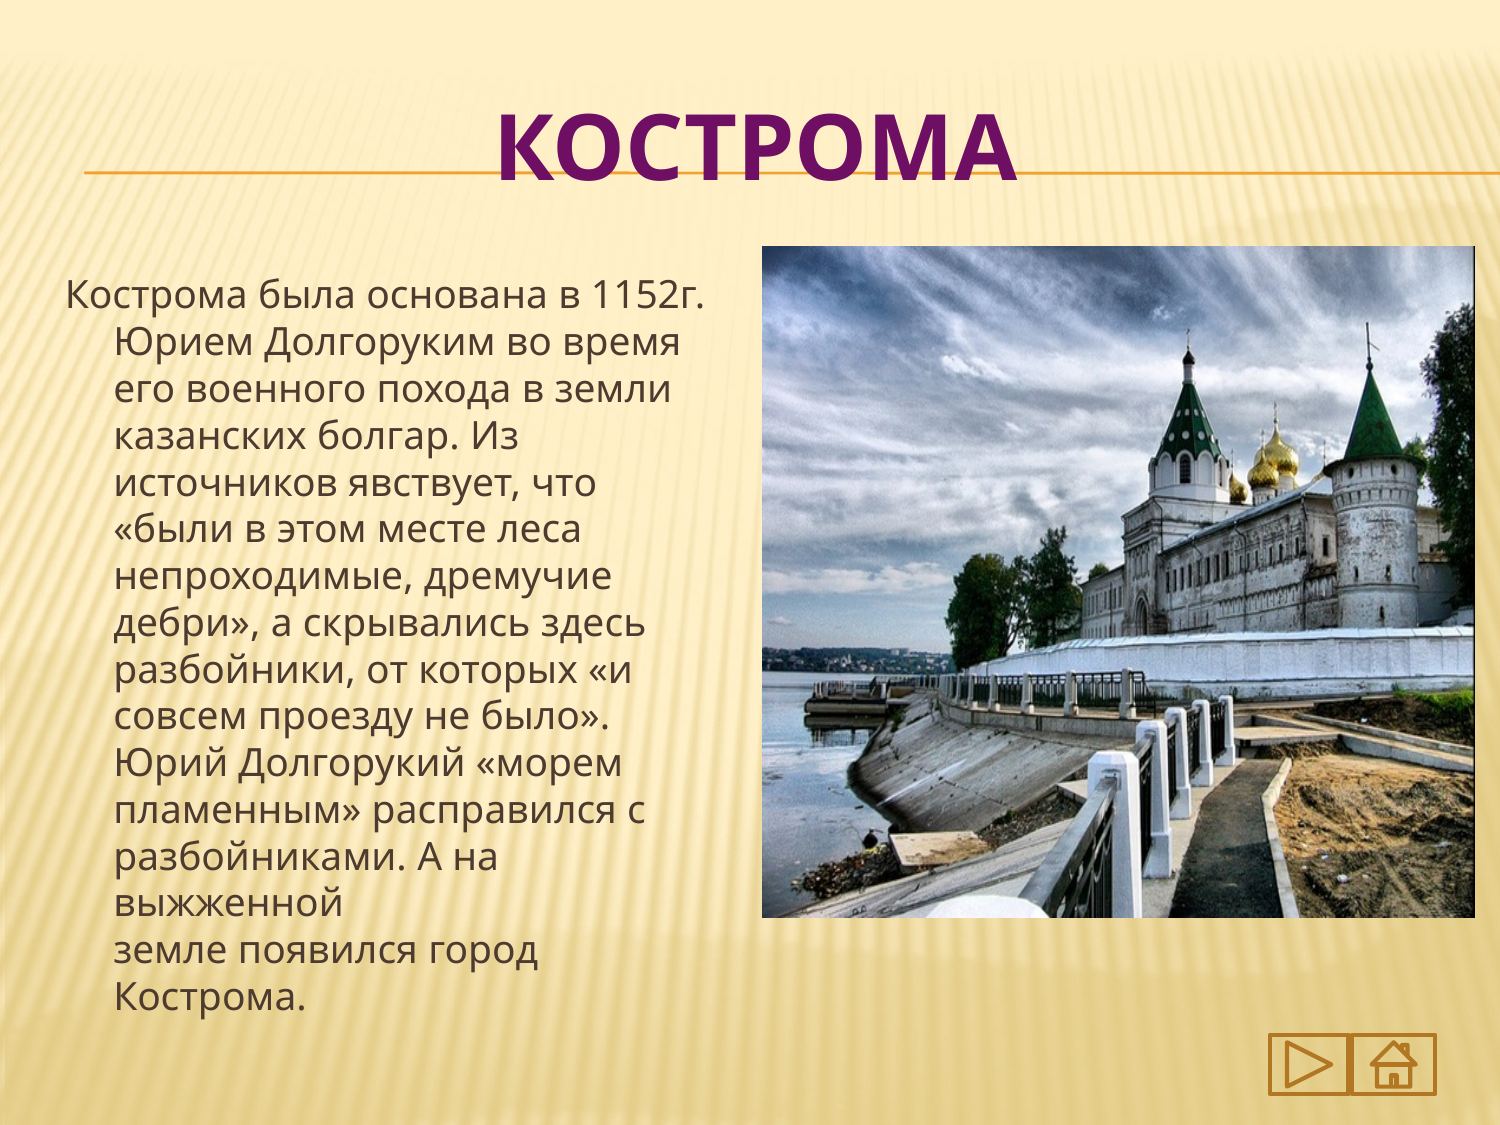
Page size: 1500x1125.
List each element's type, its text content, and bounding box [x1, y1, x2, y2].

text_box [1351, 1033, 1437, 1096]
text_box [1268, 1033, 1351, 1096]
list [762, 245, 1476, 918]
list Кострома была основана в 1152г. Юрием Долгоруким во время его военного похода в земли казанских болгар. Из источников явствует, что «были в этом месте леса непроходимые, дремучие дебри», а скрывались здесь разбойники, от которых «и совсем проезду не было». Юрий Долгорукий «морем пламенным» расправился с разбойниками. А на выжженной земле появился город Кострома. [50, 262, 738, 1038]
title кострома [49, 75, 1475, 213]
